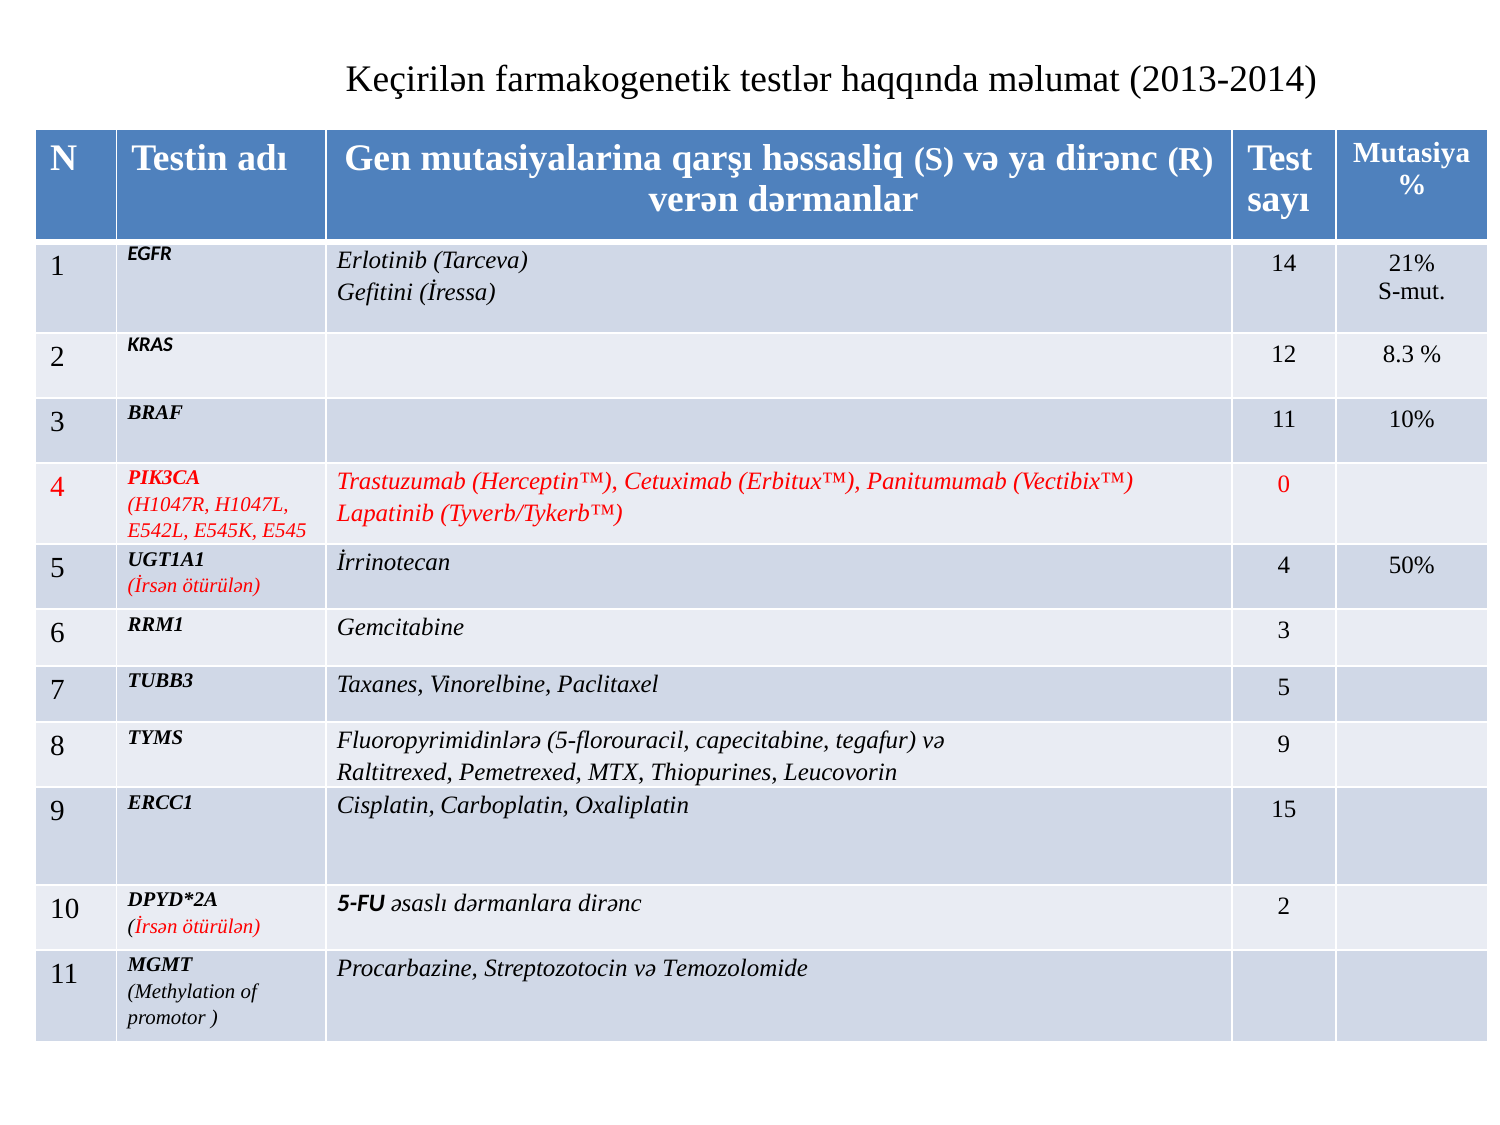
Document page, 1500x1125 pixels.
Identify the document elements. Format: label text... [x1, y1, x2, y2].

table_cell 1 [36, 245, 116, 332]
table_cell RRM1 [117, 610, 325, 665]
table_cell 7 [36, 667, 116, 721]
table_cell TYMS [117, 723, 325, 786]
table_cell 2 [1233, 886, 1335, 949]
table_cell 9 [36, 788, 116, 884]
table_cell 4 [36, 464, 116, 543]
table_cell BRAF [117, 399, 325, 462]
table_cell İrrinotecan [327, 545, 1231, 608]
table_cell 10 [36, 886, 116, 949]
table_cell 3 [36, 399, 116, 462]
table_cell 5 [1233, 667, 1335, 721]
table_cell [1337, 464, 1487, 543]
table_header Test sayı [1233, 130, 1335, 239]
table_cell Trastuzumab (Herceptin™), Cetuximab (Erbitux™), Panitumumab (Vectibix™) Lapatinib (Tyverb/Tykerb™) [327, 464, 1231, 543]
table_cell PIK3CA (H1047R, H1047L, E542L, E545K, E545 [117, 464, 325, 543]
table_cell Gemcitabine [327, 610, 1231, 665]
table_cell 0 [1233, 464, 1335, 543]
table_cell 8.3 % [1337, 334, 1487, 397]
table_cell UGT1A1 (İrsən ötürülən) [117, 545, 325, 608]
table_cell [327, 334, 1231, 397]
table_cell [1233, 951, 1335, 1041]
table_cell 4 [1233, 545, 1335, 608]
table_cell KRAS [117, 334, 325, 397]
table_cell [327, 399, 1231, 462]
table_cell 10% [1337, 399, 1487, 462]
table_cell Procarbazine, Streptozotocin və Temozolomide [327, 951, 1231, 1041]
table_cell 9 [1233, 723, 1335, 786]
table_cell 14 [1233, 245, 1335, 332]
table_cell 3 [1233, 610, 1335, 665]
table_cell DPYD*2A (İrsən ötürülən) [117, 886, 325, 949]
table_cell 21% S-mut. [1337, 245, 1487, 332]
table_cell [1337, 610, 1487, 665]
table_cell 50% [1337, 545, 1487, 608]
table_header Gen mutasiyalarina qarşı həssasliq (S) və ya dirənc (R) verən dərmanlar [327, 130, 1231, 239]
table_header Mutasiya % [1337, 130, 1487, 239]
table_cell 5-FU əsaslı dərmanlara dirənc [327, 886, 1231, 949]
table_cell Fluoropyrimidinlərə (5-florouracil, capecitabine, tegafur) və Raltitrexed, Pemetrexed, MTX, Thiopurines, Leucovorin [327, 723, 1231, 786]
table_cell 12 [1233, 334, 1335, 397]
table_cell TUBB3 [117, 667, 325, 721]
table_header Testin adı [117, 130, 325, 239]
table_cell Cisplatin, Carboplatin, Oxaliplatin [327, 788, 1231, 884]
table_cell 11 [36, 951, 116, 1041]
table_cell 5 [36, 545, 116, 608]
table_cell 6 [36, 610, 116, 665]
table_header N [36, 130, 116, 239]
table_cell [1337, 723, 1487, 786]
text_box Keçirilən farmakogenetik testlər haqqında məlumat (2013-2014) [304, 46, 1360, 107]
table_cell ERCC1 [117, 788, 325, 884]
table_cell [1337, 951, 1487, 1041]
table_cell 11 [1233, 399, 1335, 462]
table_cell 15 [1233, 788, 1335, 884]
table_cell 8 [36, 723, 116, 786]
table_cell [1337, 886, 1487, 949]
table_cell [1337, 667, 1487, 721]
table_cell MGMT (Methylation of promotor ) [117, 951, 325, 1041]
table_cell Taxanes, Vinorelbine, Paclitaxel [327, 667, 1231, 721]
table_cell Erlotinib (Tarceva) Gefitini (İressa) [327, 245, 1231, 332]
table_cell 2 [36, 334, 116, 397]
table_cell [1337, 788, 1487, 884]
table_cell EGFR [117, 245, 325, 332]
